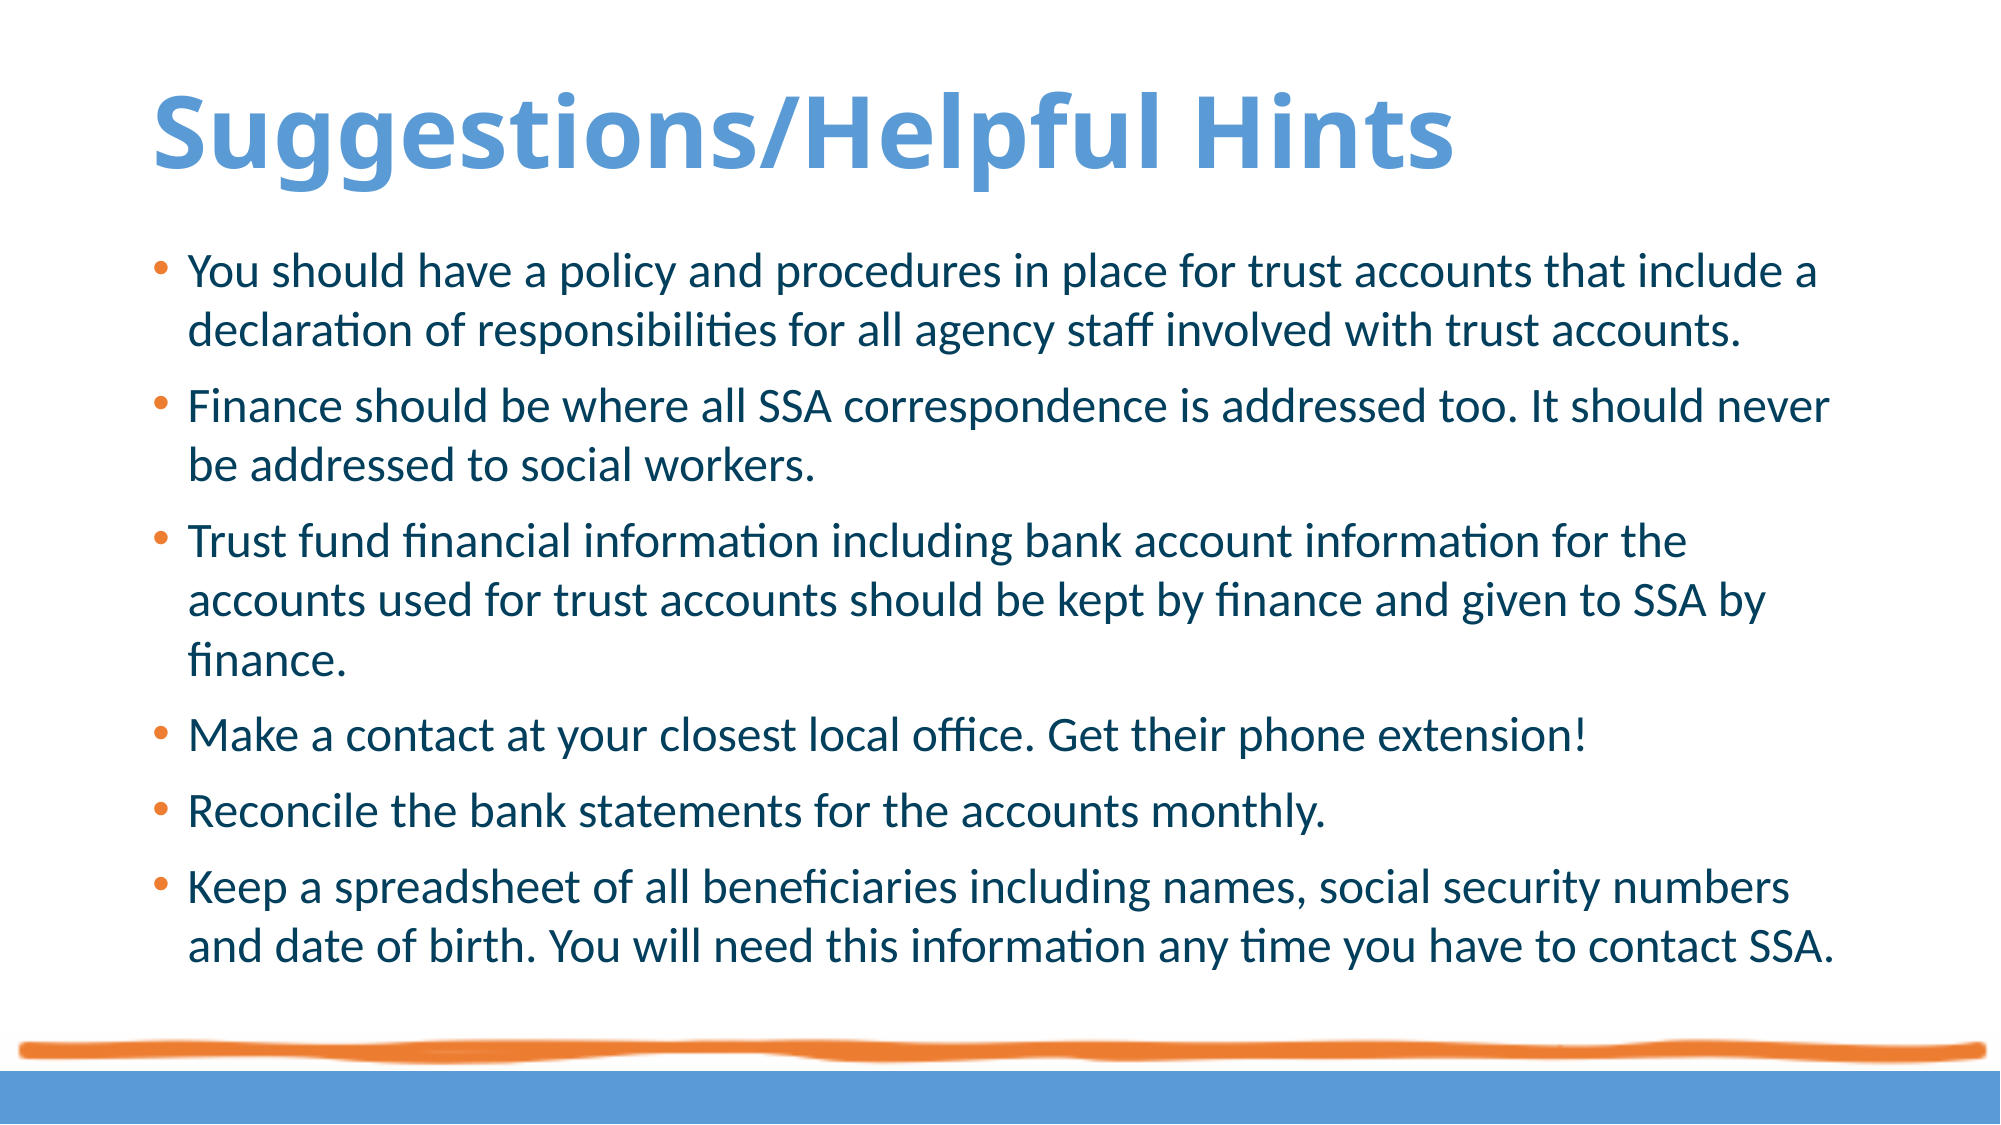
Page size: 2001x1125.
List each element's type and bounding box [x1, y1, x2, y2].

list [137, 230, 980, 1033]
picture [1003, 596, 1014, 612]
picture [0, 52, 2000, 1125]
picture [1012, 807, 1020, 823]
picture [1013, 883, 1020, 899]
title [137, 27, 1863, 230]
picture [1006, 731, 1017, 736]
list [1020, 230, 1863, 1033]
picture [1006, 740, 1020, 747]
picture [980, 402, 987, 418]
